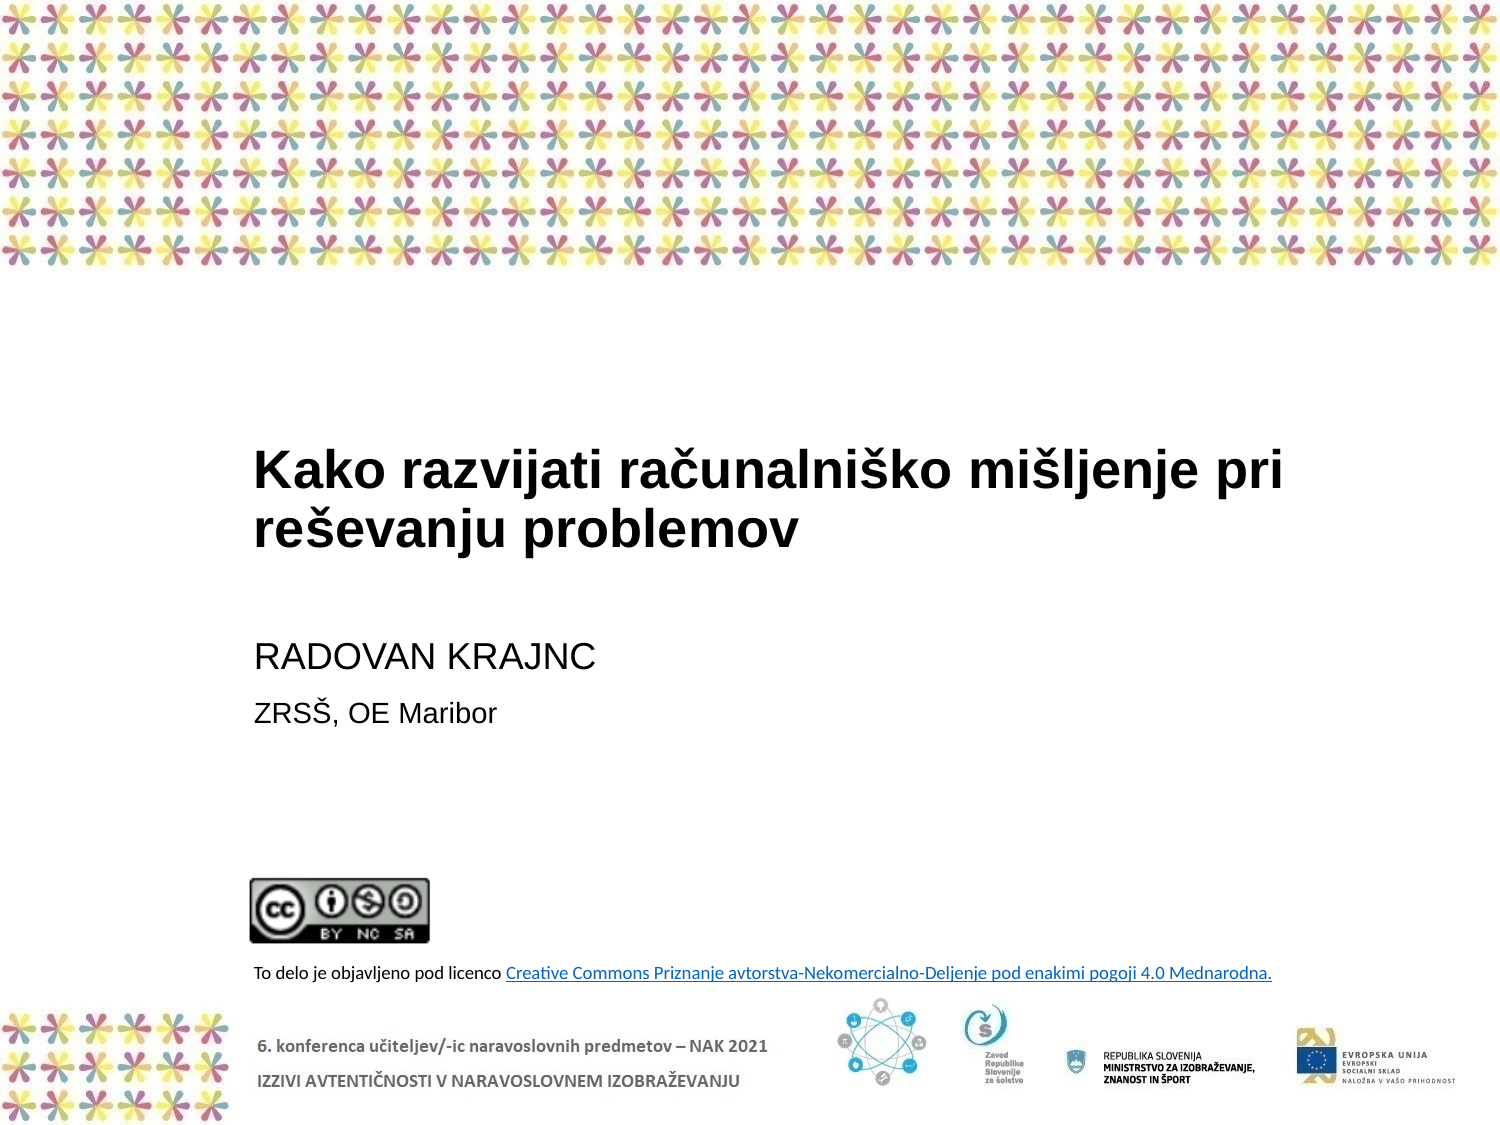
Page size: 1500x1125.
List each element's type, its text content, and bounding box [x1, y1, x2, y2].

text_box To delo je objavljeno pod licenco Creative Commons Priznanje avtorstva-Nekomercialno-Deljenje pod enakimi pogoji 4.0 Mednarodna. [239, 949, 1391, 995]
picture [0, 0, 1500, 1125]
subtitle RADOVAN KRAJNC ZRSŠ, OE Maribor [239, 630, 1083, 742]
title Kako razvijati računalniško mišljenje pri reševanju problemov [239, 424, 1465, 567]
